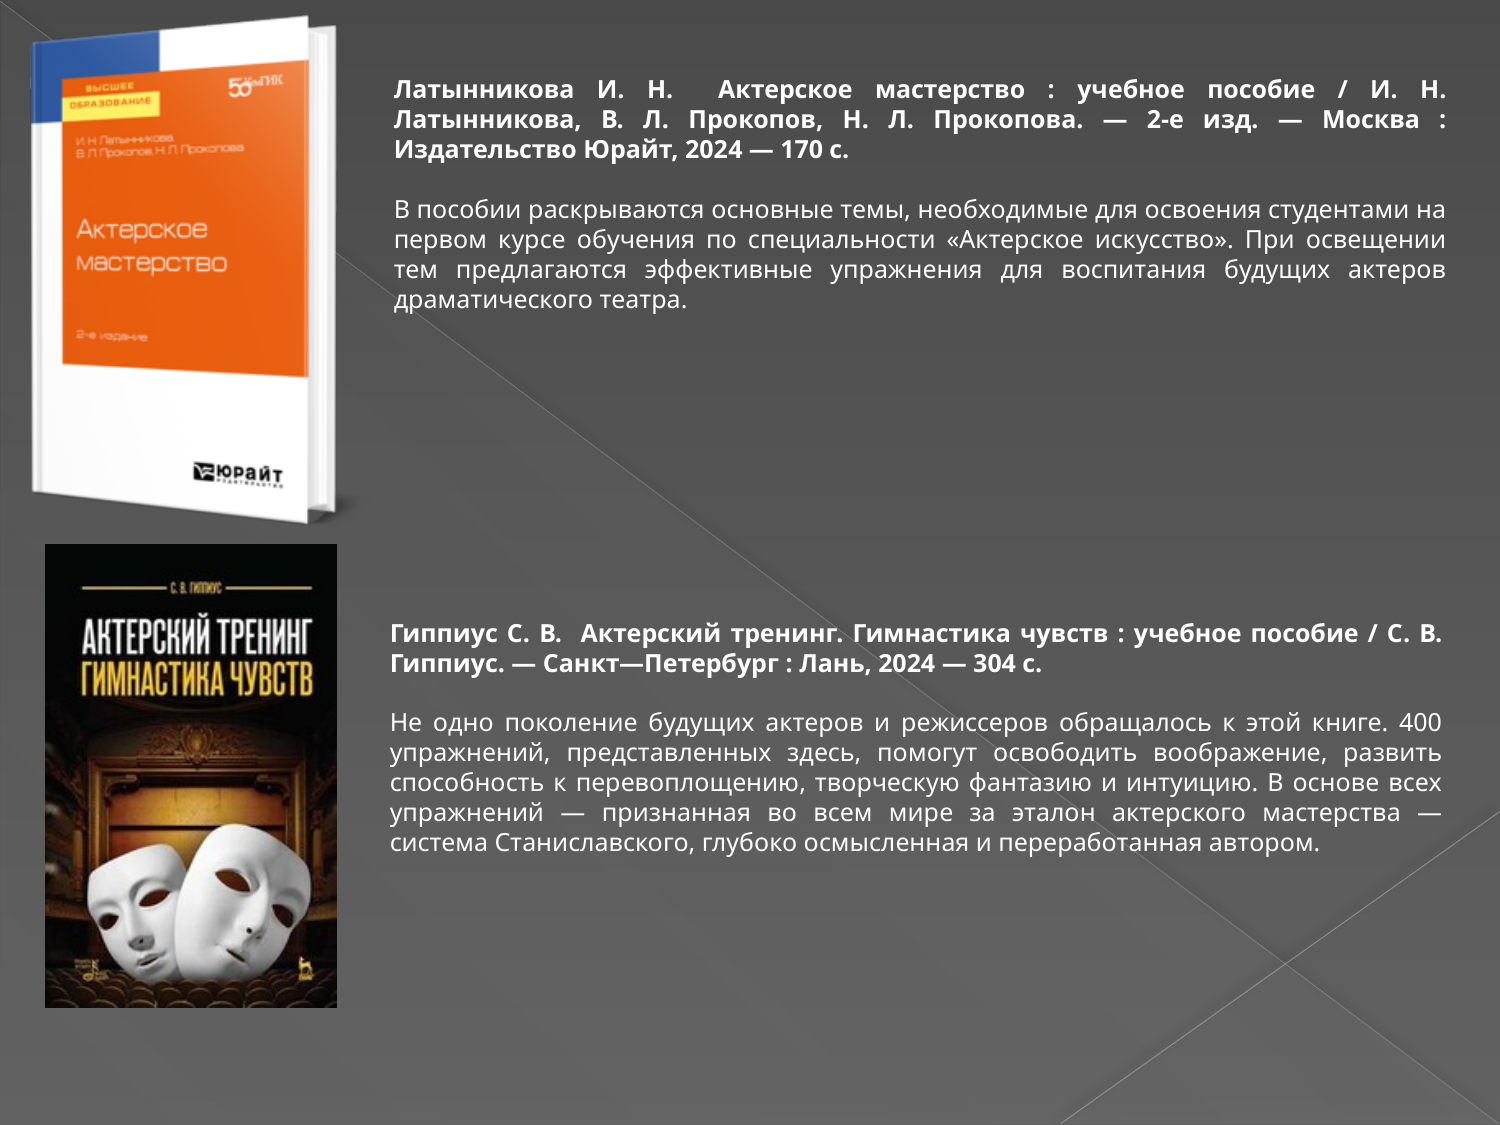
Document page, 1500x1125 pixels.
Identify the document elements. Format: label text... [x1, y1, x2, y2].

text_box Латынникова И. Н. Актерское мастерство : учебное пособие / И. Н. Латынникова, В. Л. Прокопов, Н. Л. Прокопова. — 2-е изд. — Москва : Издательство Юрайт, 2024 — 170 с. В пособии раскрываются основные темы, необходимые для освоения студентами на первом курсе обучения по специальности «Актерское искусство». При освещении тем предлагаются эффективные упражнения для воспитания будущих актеров драматического театра. [380, 66, 1463, 321]
text_box Гиппиус С. В. Актерский тренинг. Гимнастика чувств : учебное пособие / С. В. Гиппиус. — Санкт—Петербург : Лань, 2024 — 304 с. Не одно поколение будущих актеров и режиссеров обращалось к этой книге. 400 упражнений, представленных здесь, помогут освободить воображение, развить способность к перевоплощению, творческую фантазию и интуицию. В основе всех упражнений — признанная во всем мире за эталон актерского мастерства — система Станиславского, глубоко осмысленная и переработанная автором. [375, 609, 1459, 864]
picture [0, 0, 376, 1008]
